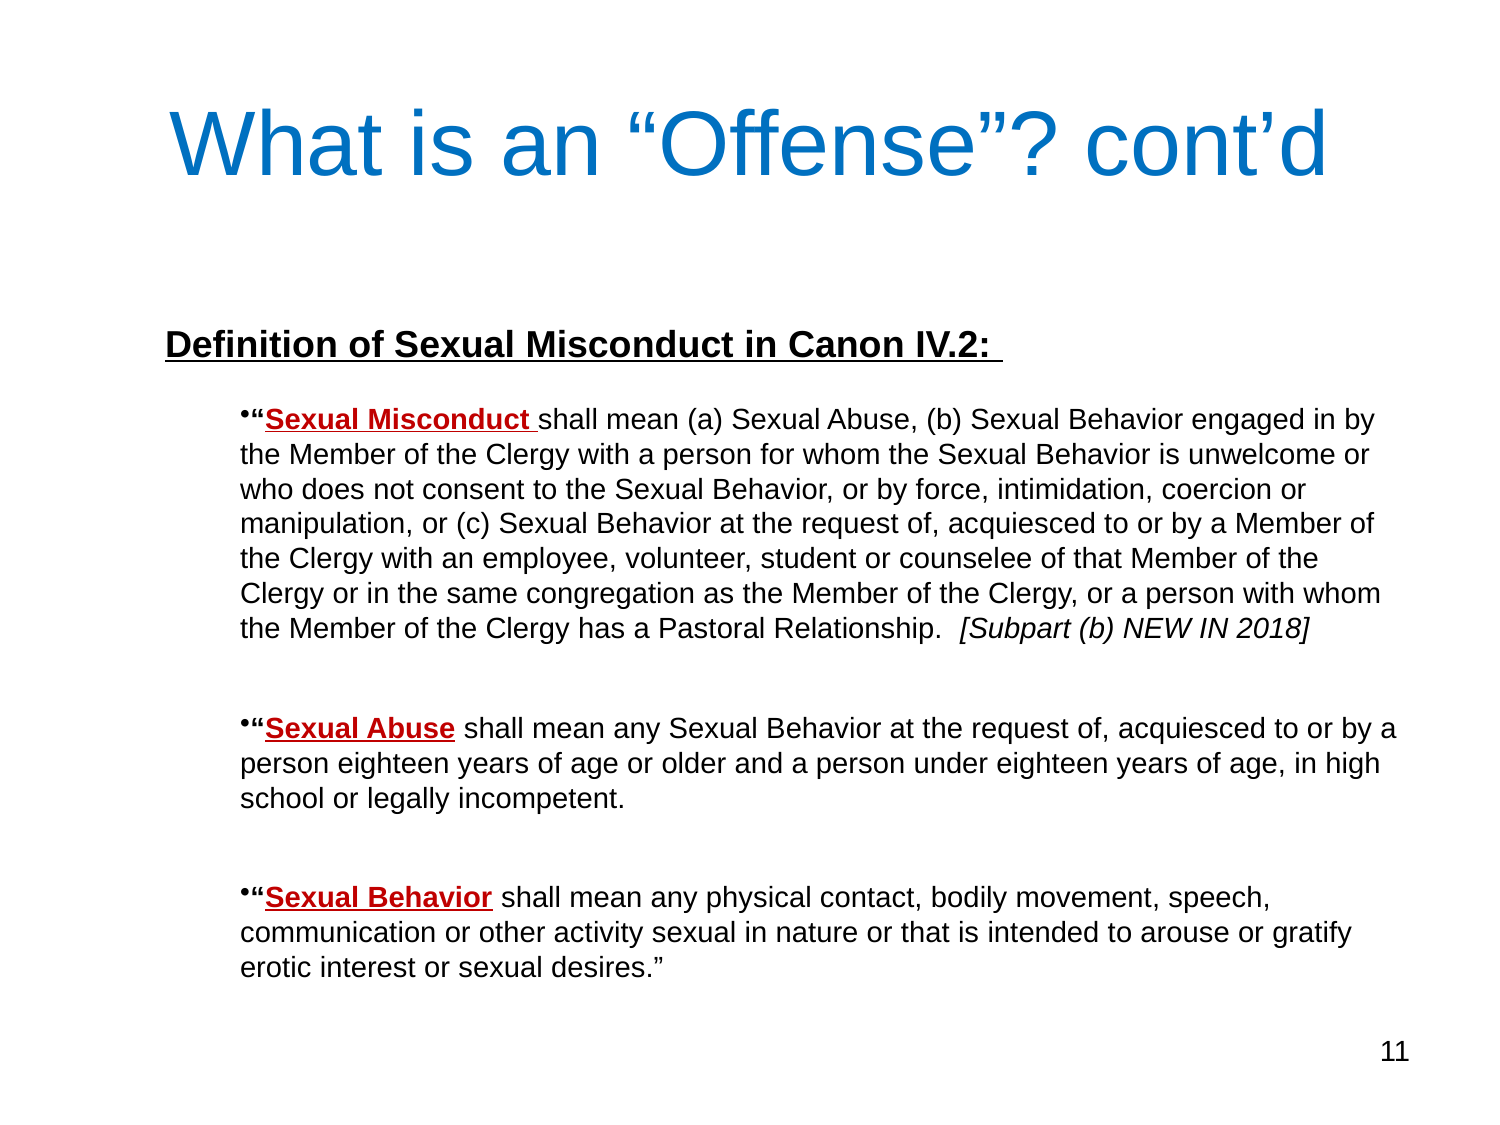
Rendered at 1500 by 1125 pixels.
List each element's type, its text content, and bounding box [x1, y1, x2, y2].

text_box 11 [1074, 1024, 1425, 1103]
list Definition of Sexual Misconduct in Canon IV.2: “Sexual Misconduct shall mean (a) Sexual Abuse, (b) Sexual Behavior engaged in by the Member of the Clergy with a person for whom the Sexual Behavior is unwelcome or who does not consent to the Sexual Behavior, or by force, intimidation, coercion or manipulation, or (c) Sexual Behavior at the request of, acquiesced to or by a Member of the Clergy with an employee, volunteer, student or counselee of that Member of the Clergy or in the same congregation as the Member of the Clergy, or a person with whom the Member of the Clergy has a Pastoral Relationship. [Subpart (b) NEW IN 2018] “Sexual Abuse shall mean any Sexual Behavior at the request of, acquiesced to or by a person eighteen years of age or older and a person under eighteen years of age, in high school or legally incompetent. “Sexual Behavior shall mean any physical contact, bodily movement, speech, communication or other activity sexual in nature or that is intended to arouse or gratify erotic interest or sexual desires.” [75, 312, 1425, 1005]
title What is an “Offense”? cont’d [75, 45, 1425, 233]
